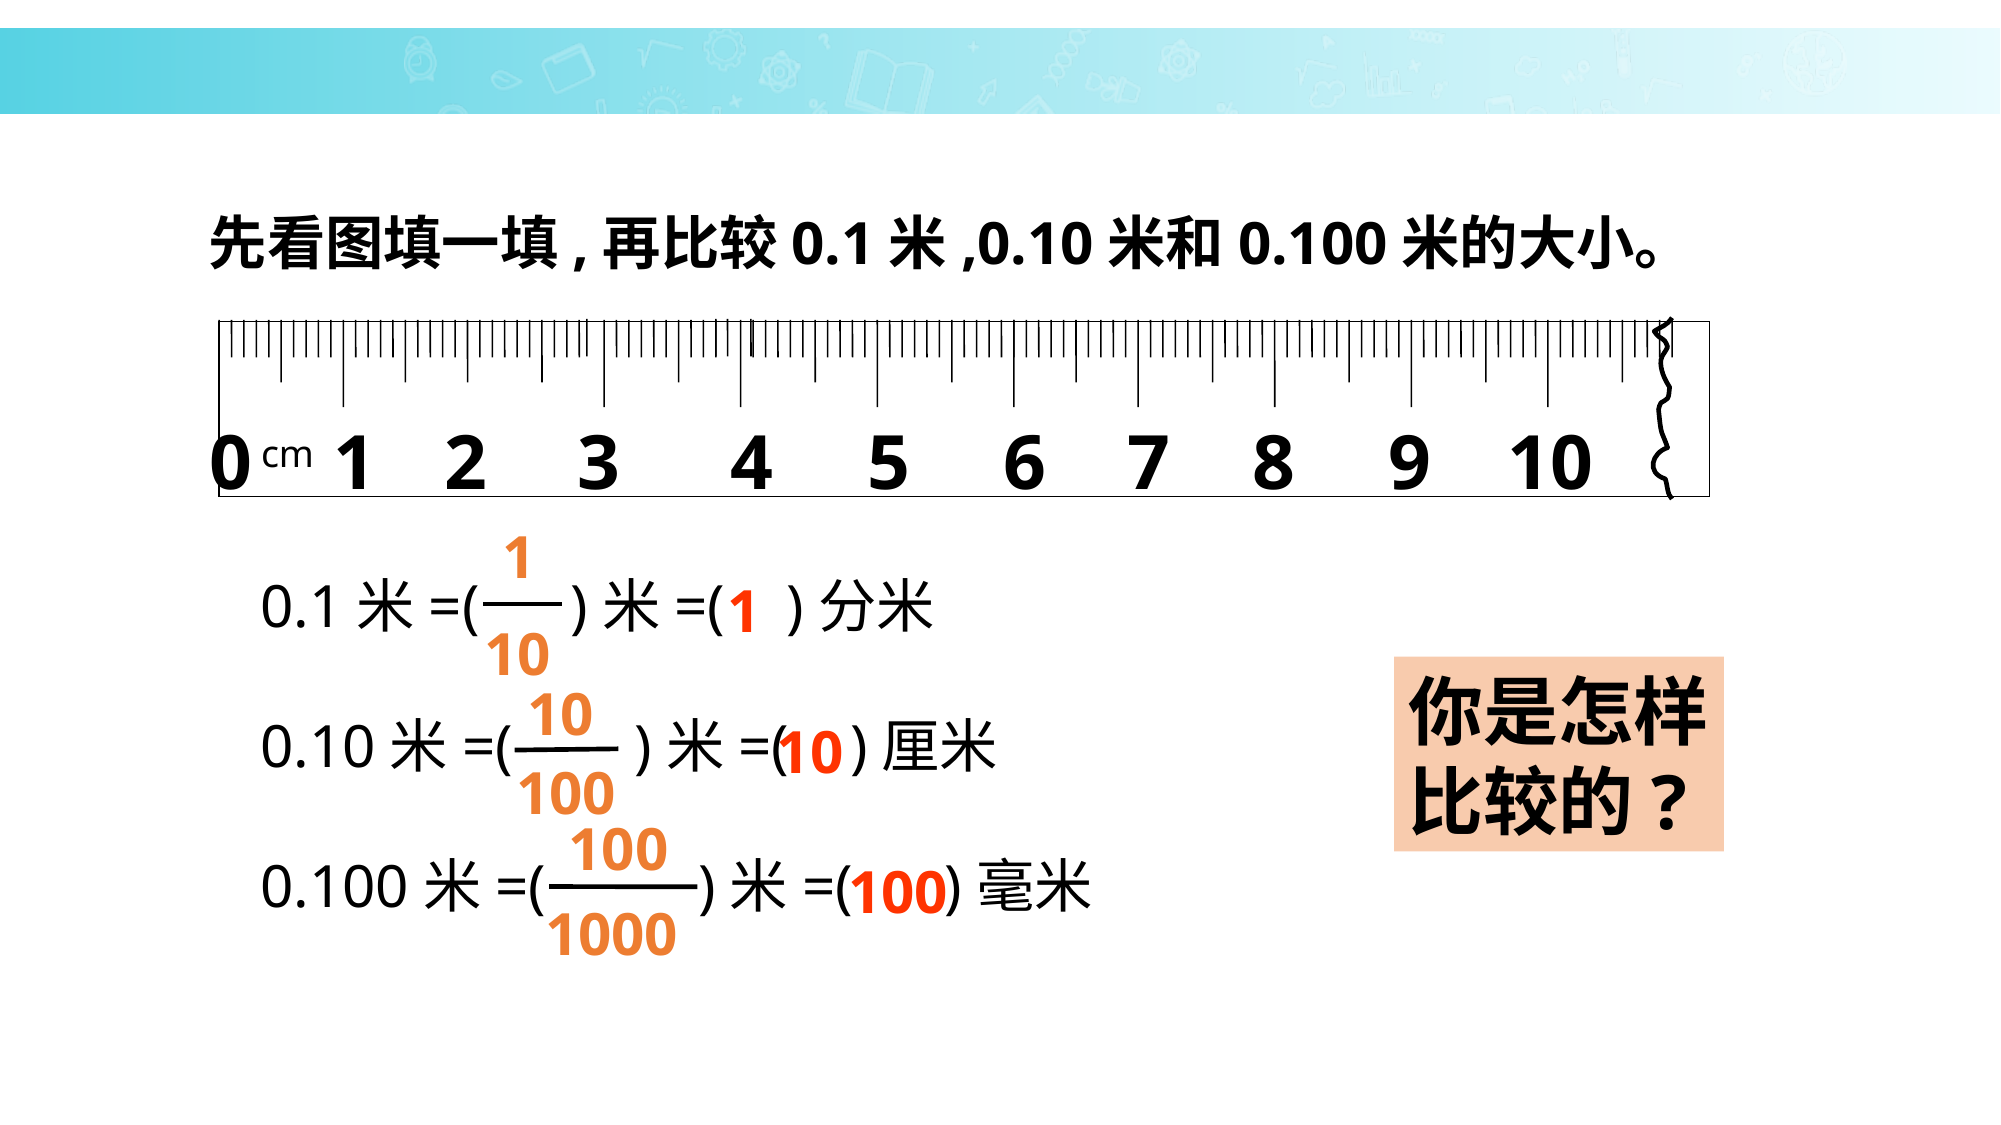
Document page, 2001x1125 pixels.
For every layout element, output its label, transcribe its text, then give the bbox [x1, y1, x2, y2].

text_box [474, 512, 563, 696]
text_box 先看图填一填,再比较0.1米,0.10米和0.100米的大小。 [194, 198, 2000, 284]
text_box 0.1米=( )米=( )分米 0.10米=( )米=( )厘米 0.100米=( )米=( )毫米 [245, 562, 1364, 997]
text_box 10 [762, 707, 859, 792]
text_box 100 [833, 847, 963, 933]
picture [404, 29, 1847, 114]
text_box 1 [712, 566, 776, 652]
text_box 你是怎样 比较的? [1394, 656, 1724, 852]
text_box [496, 669, 637, 835]
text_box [193, 317, 1710, 514]
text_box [523, 804, 700, 976]
